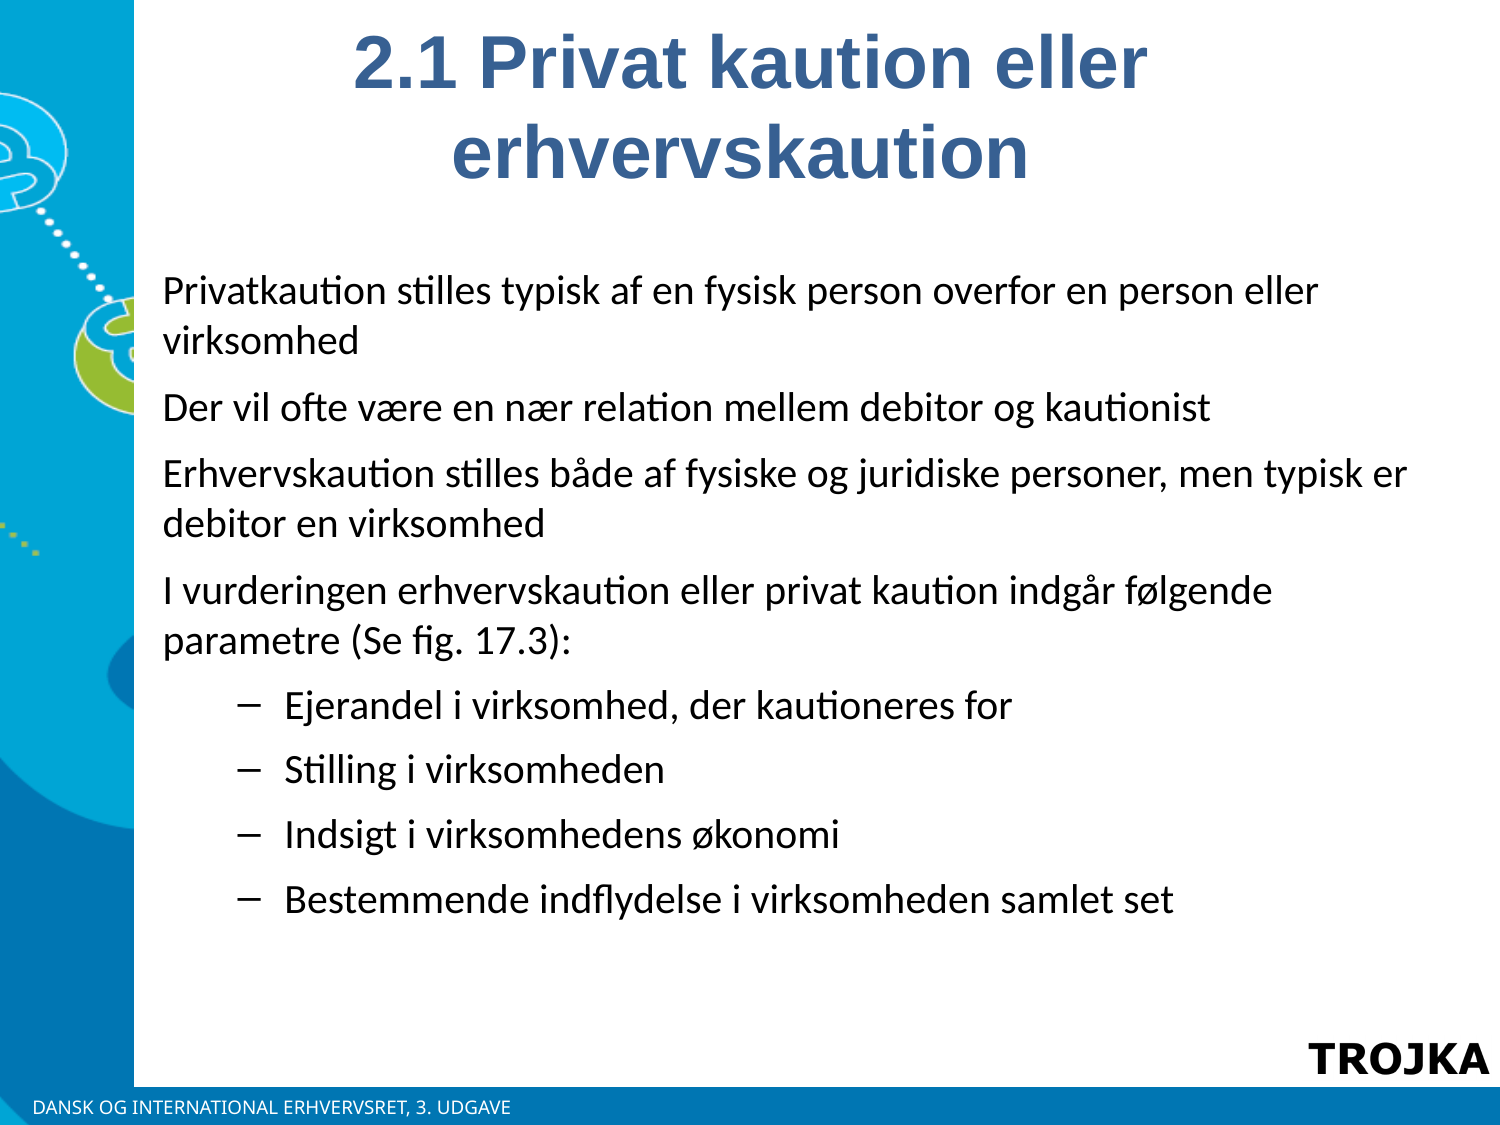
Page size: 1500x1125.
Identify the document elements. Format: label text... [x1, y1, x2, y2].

picture [78, 263, 88, 270]
picture [9, 533, 17, 538]
picture [62, 240, 71, 248]
picture [70, 252, 79, 258]
picture [0, 101, 68, 213]
picture [36, 208, 46, 214]
list Privatkaution stilles typisk af en fysisk person overfor en person eller virksomhed Der vil ofte være en nær relation mellem debitor og kautionist Erhvervskaution stilles både af fysiske og juridiske personer, men typisk er debitor en virksomhed I vurderingen erhvervskaution eller privat kaution indgår følgende parametre (Se fig. 17.3): Ejerandel i virksomhed, der kautioneres for Stilling i virksomheden Indsigt i virksomhedens økonomi Bestemmende indflydelse i virksomheden samlet set [147, 255, 1471, 1106]
picture [129, 347, 134, 362]
picture [96, 285, 104, 291]
text_box 2.1 Privat kaution eller erhvervskaution [76, 54, 1427, 243]
picture [45, 218, 54, 226]
picture [1471, 1035, 1492, 1081]
picture [74, 295, 134, 415]
picture [0, 92, 21, 98]
picture [87, 273, 95, 280]
picture [0, 142, 12, 162]
picture [53, 230, 63, 236]
